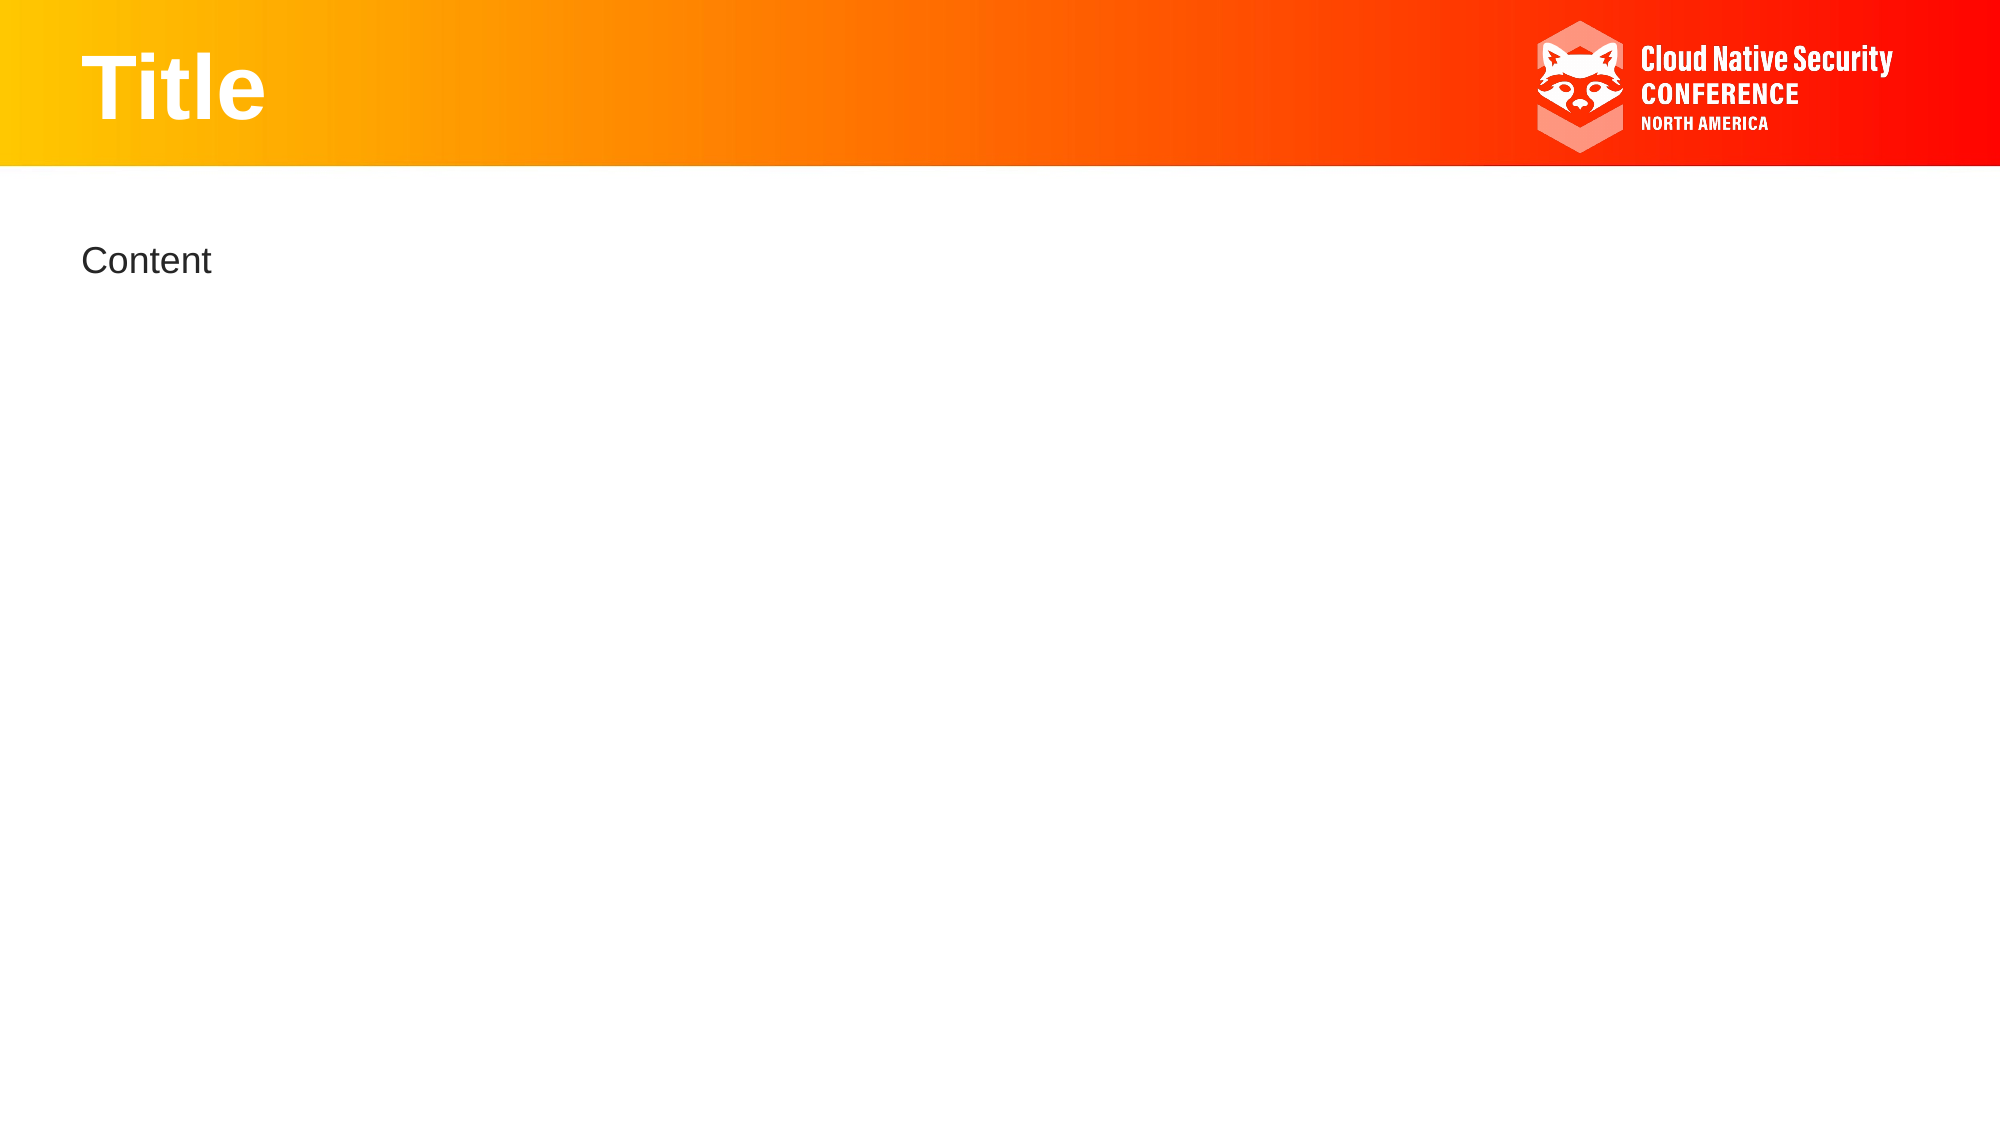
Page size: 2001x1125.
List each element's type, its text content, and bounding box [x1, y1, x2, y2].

text_box Title [66, 0, 1792, 153]
picture [0, 0, 2000, 1125]
text_box Content [66, 153, 1792, 371]
